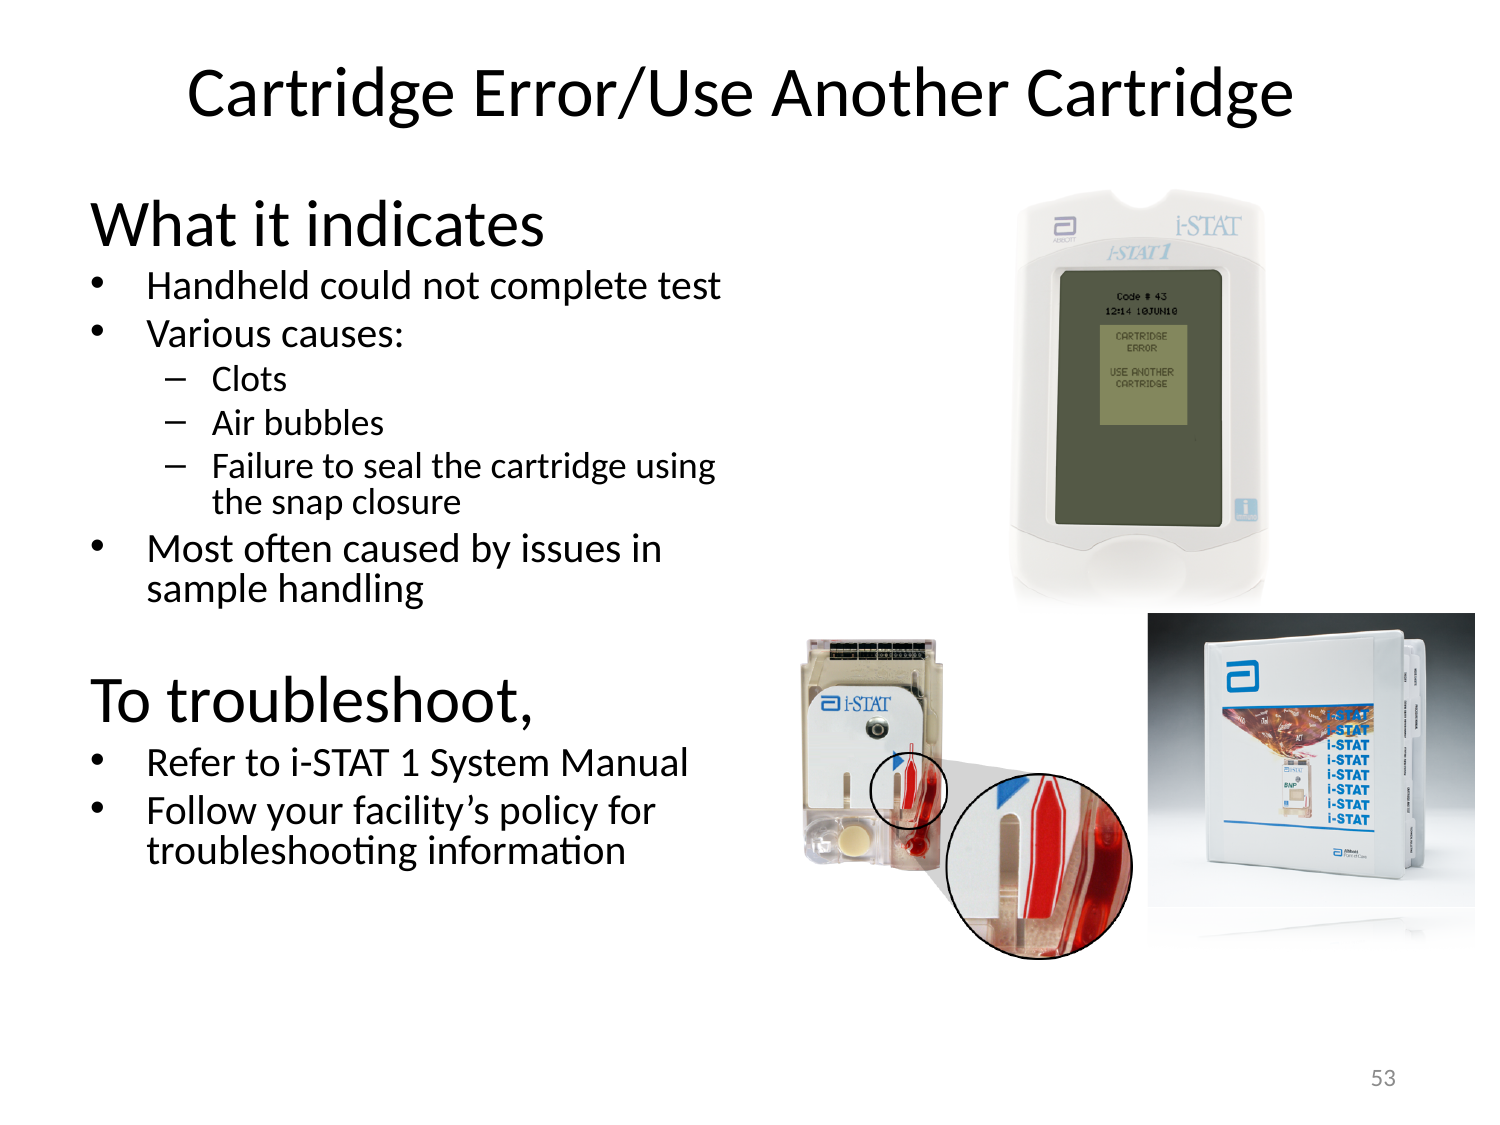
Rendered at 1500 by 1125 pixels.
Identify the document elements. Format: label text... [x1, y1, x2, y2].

list What it indicates Handheld could not complete test Various causes: Clots Air bubbles Failure to seal the cartridge using the snap closure Most often caused by issues in sample handling To troubleshoot, Refer to i-STAT 1 System Manual Follow your facility’s policy for troubleshooting information [75, 187, 738, 1025]
picture [774, 174, 1500, 988]
slide_number 53 [1348, 1051, 1412, 1102]
title Cartridge Error/Use Another Cartridge [75, 12, 1425, 163]
